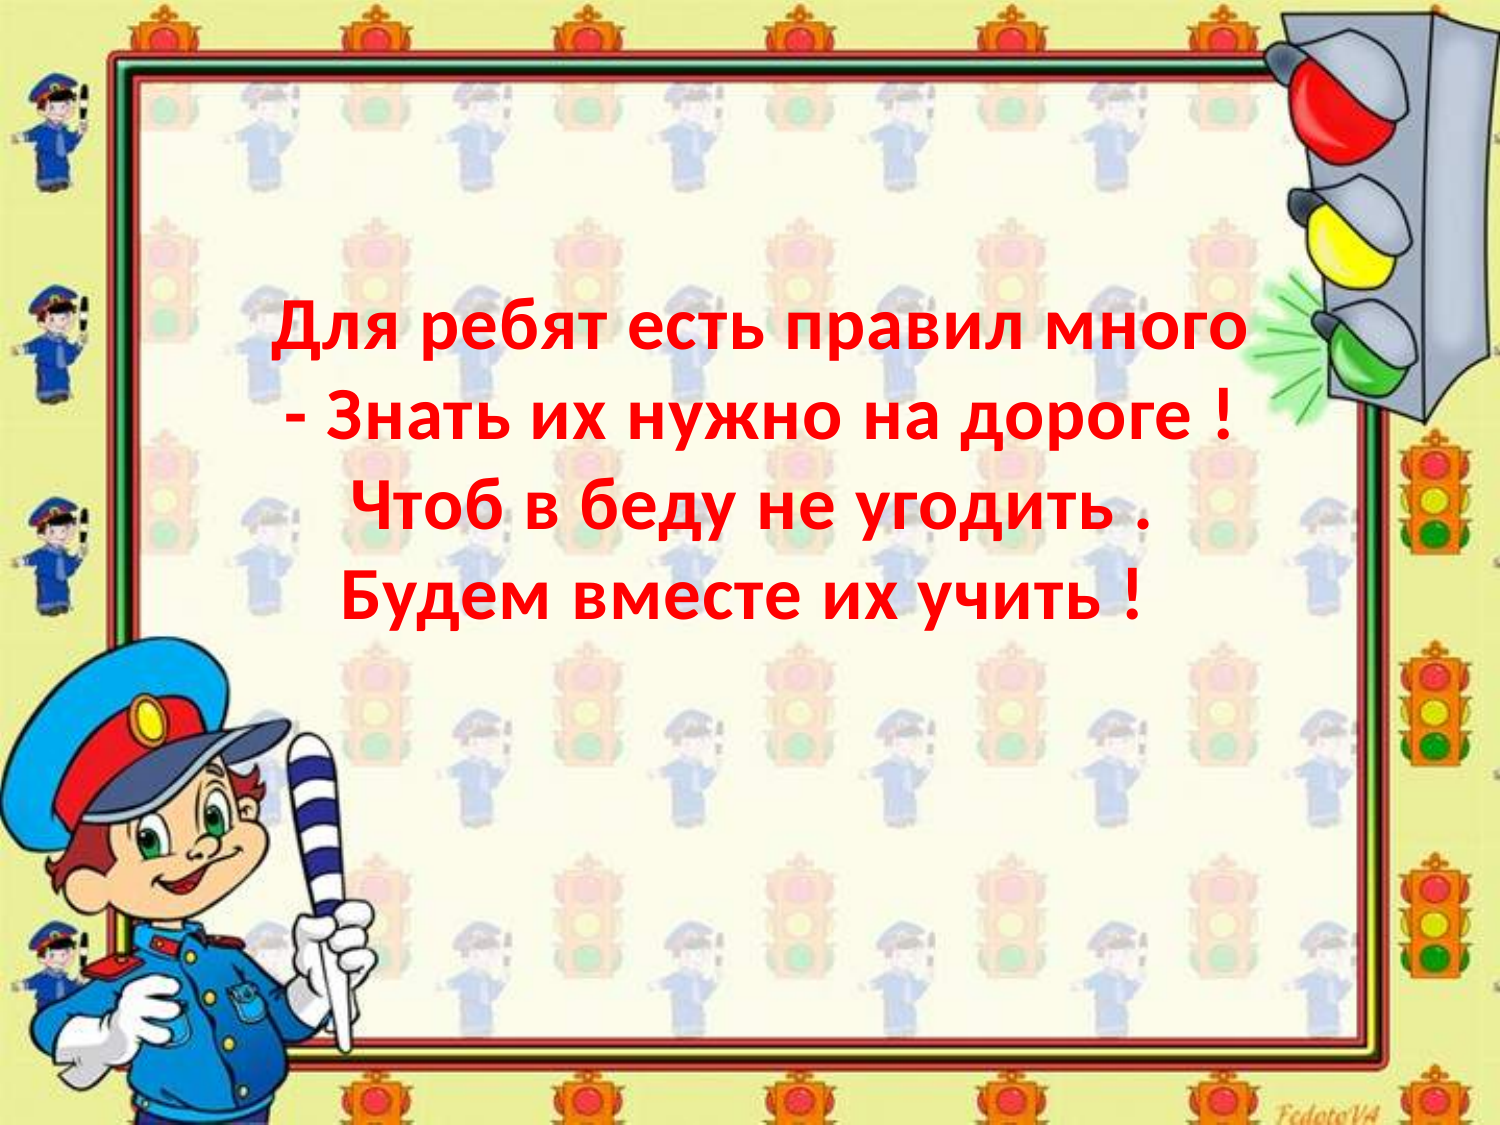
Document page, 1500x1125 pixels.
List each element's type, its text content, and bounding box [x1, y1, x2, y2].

text_box Для ребят есть правил много - Знать их нужно на дороге ! Чтоб в беду не угодить . Будем вместе их учить ! [218, 267, 1306, 642]
picture [0, 0, 1500, 1125]
